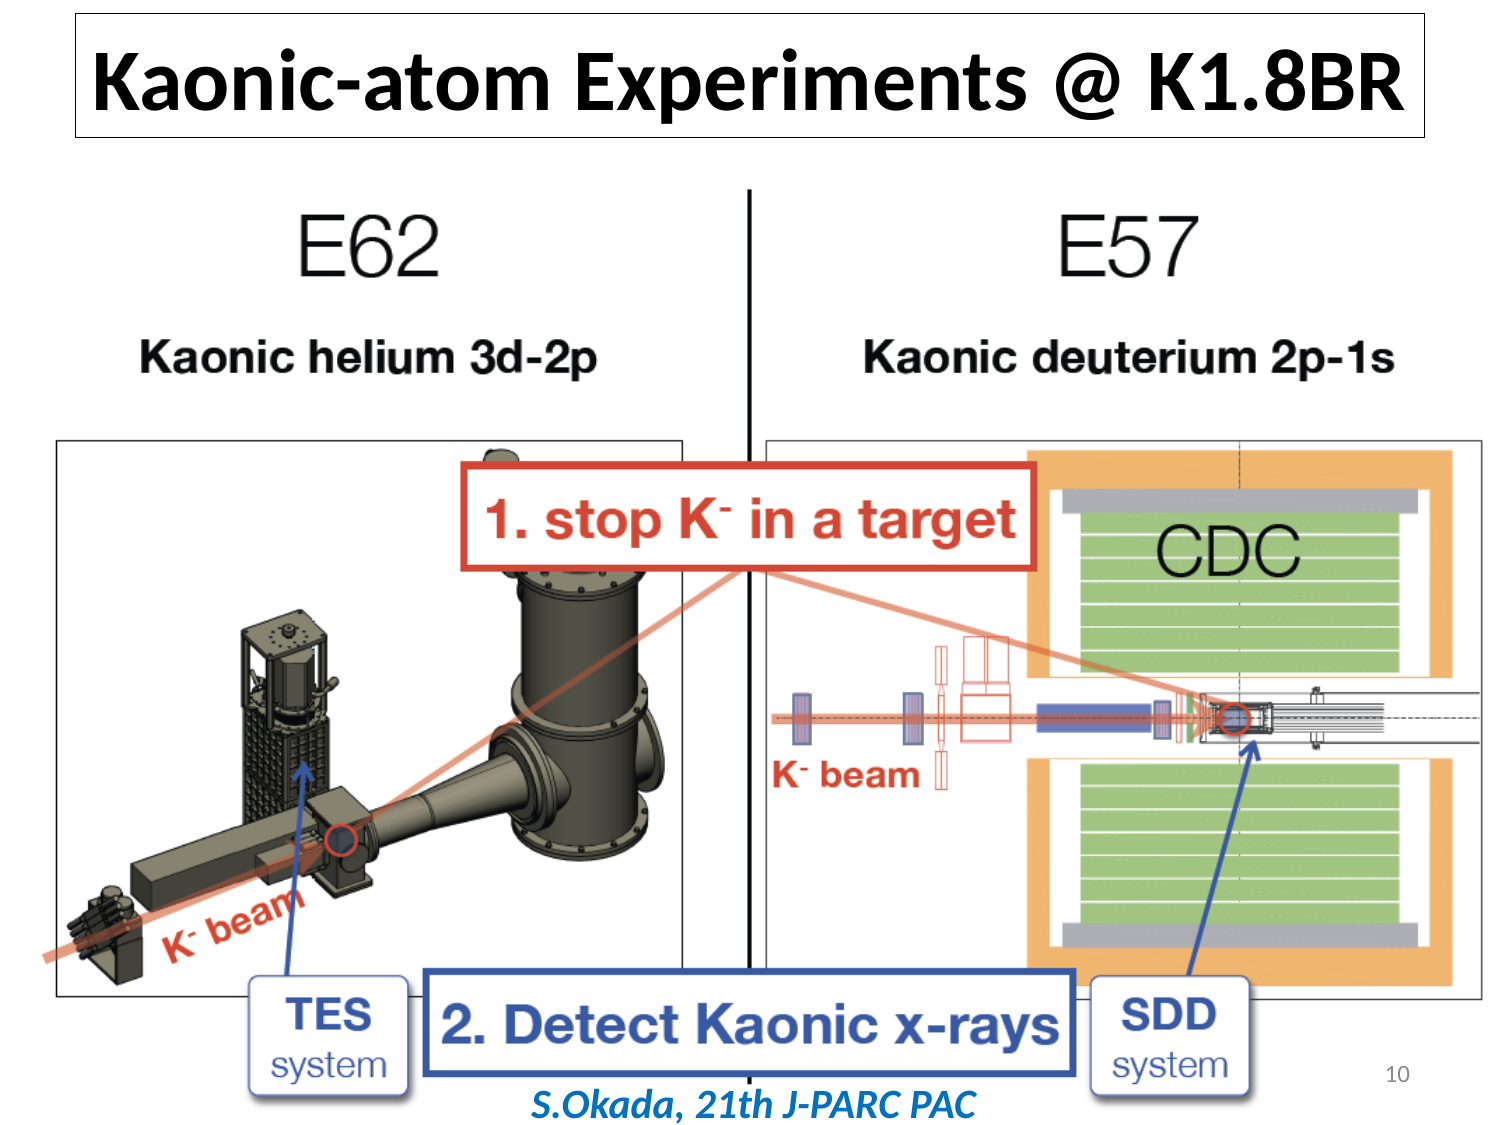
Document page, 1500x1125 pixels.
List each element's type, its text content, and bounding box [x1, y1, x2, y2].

picture [0, 159, 1498, 1125]
title Kaonic-atom Experiments @ K1.8BR [75, 13, 1425, 138]
